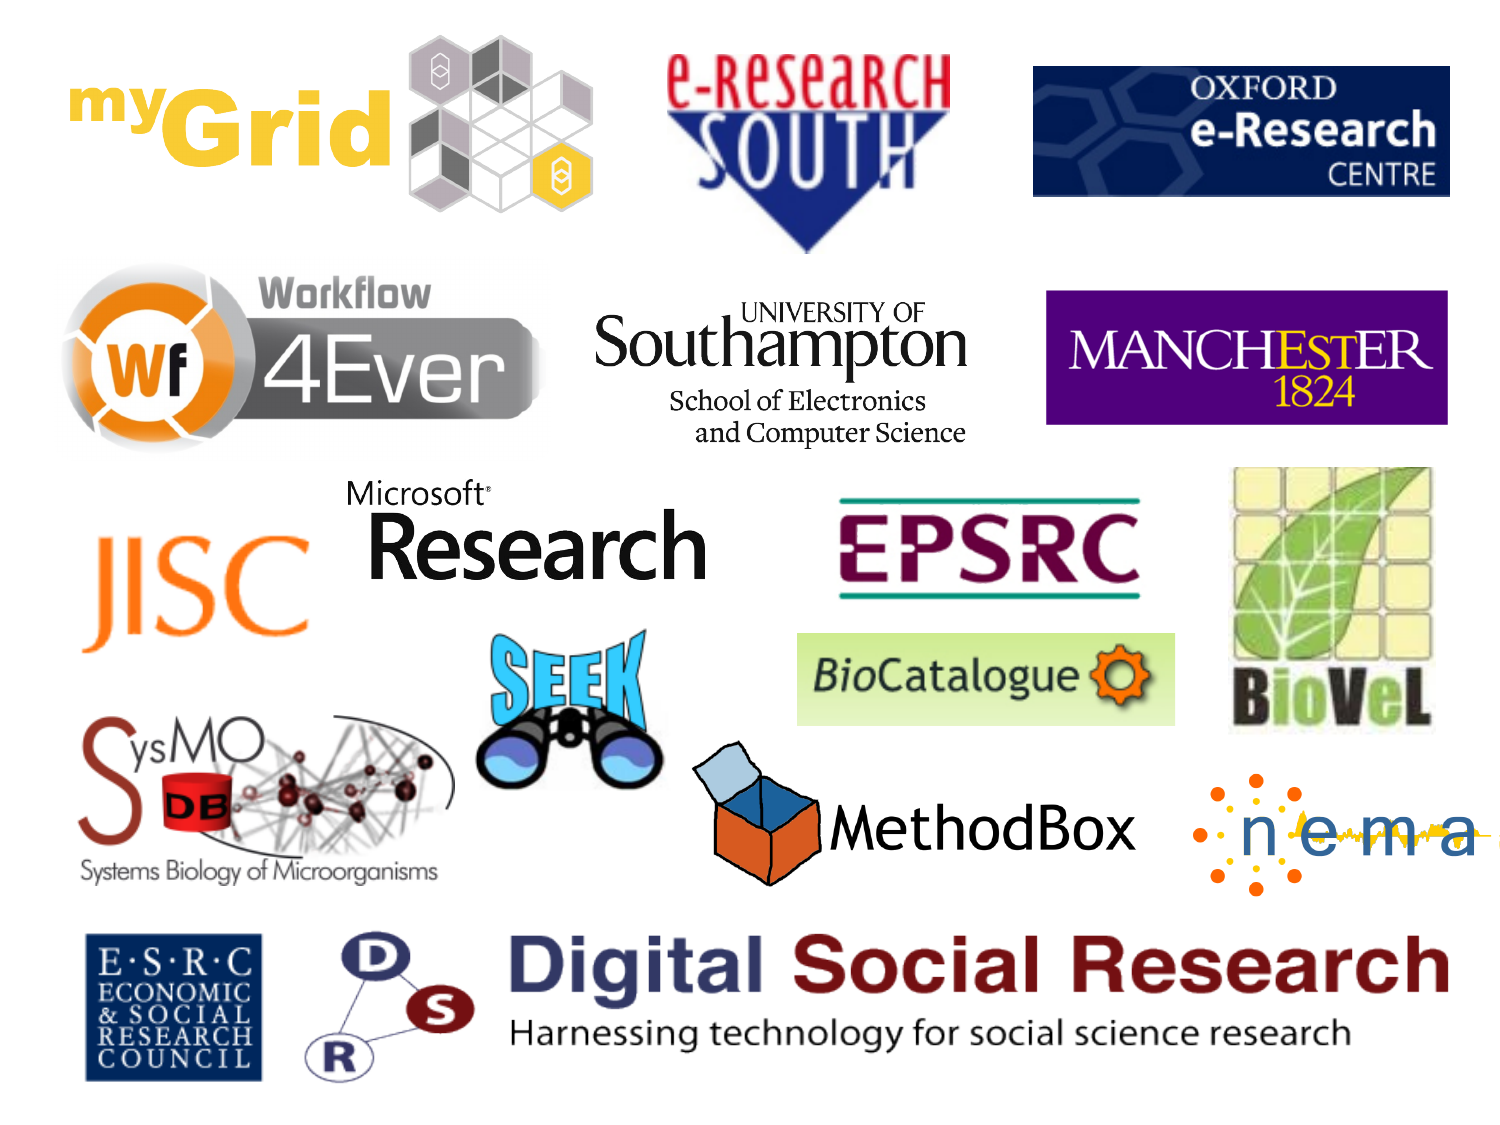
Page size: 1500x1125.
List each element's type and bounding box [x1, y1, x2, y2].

picture [832, 491, 1147, 609]
picture [596, 302, 967, 450]
picture [70, 922, 1471, 1095]
picture [1044, 290, 1448, 425]
picture [1186, 763, 1500, 902]
picture [52, 30, 597, 217]
picture [690, 739, 1150, 905]
picture [52, 514, 337, 665]
picture [52, 255, 552, 461]
picture [76, 715, 455, 886]
picture [667, 54, 950, 254]
picture [796, 633, 1176, 726]
picture [466, 621, 672, 797]
picture [348, 479, 705, 580]
picture [1228, 467, 1436, 737]
picture [1033, 66, 1451, 197]
